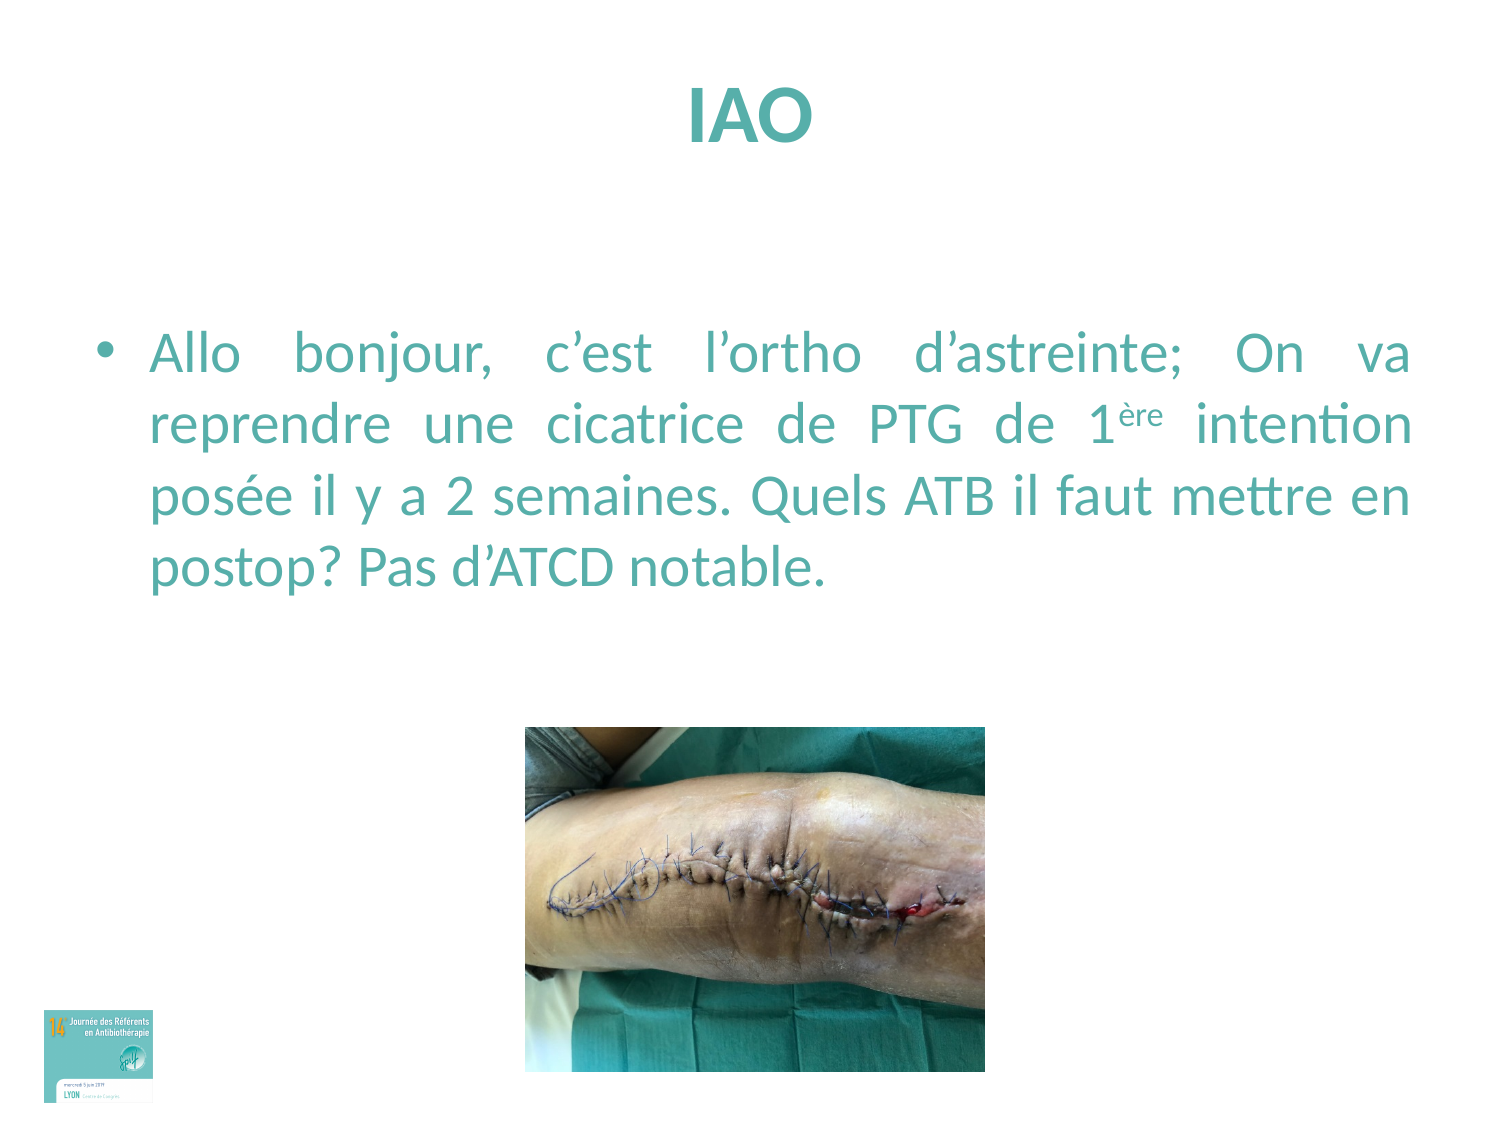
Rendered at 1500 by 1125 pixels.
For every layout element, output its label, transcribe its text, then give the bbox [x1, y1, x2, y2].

title IAO [75, 45, 1425, 173]
picture [525, 727, 985, 1073]
picture [44, 1010, 153, 1103]
list Allo bonjour, c’est l’ortho d’astreinte; On va reprendre une cicatrice de PTG de 1ère intention posée il y a 2 semaines. Quels ATB il faut mettre en postop? Pas d’ATCD notable. [80, 305, 1429, 606]
